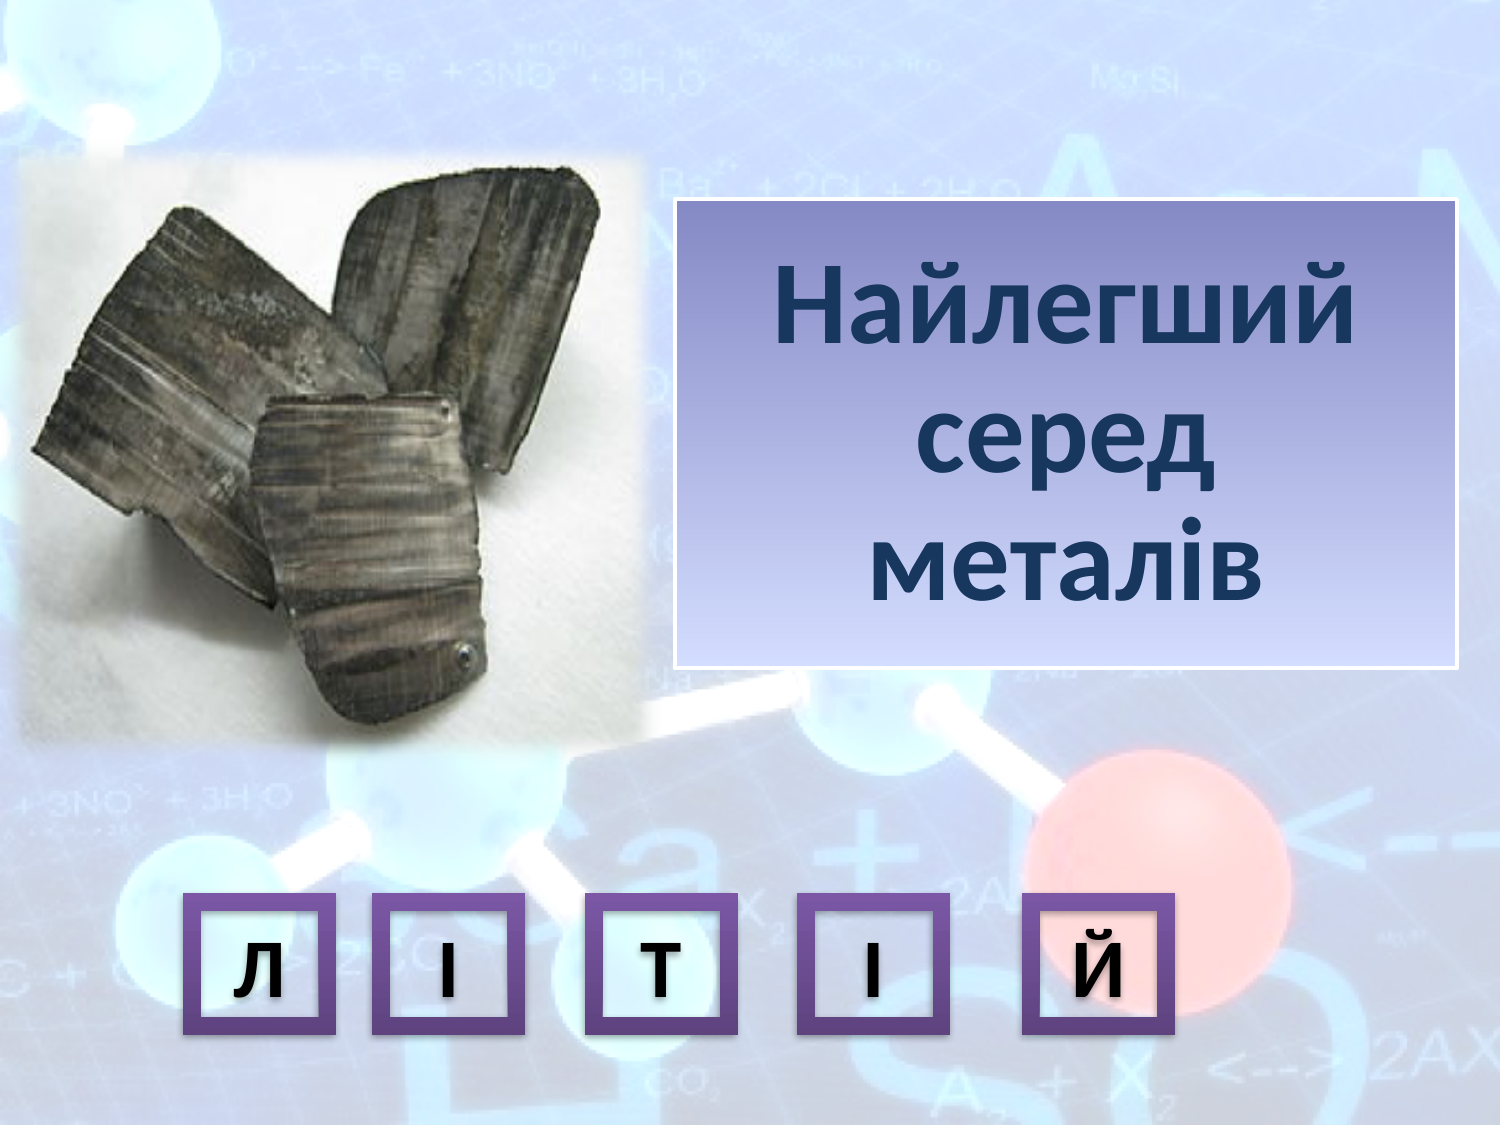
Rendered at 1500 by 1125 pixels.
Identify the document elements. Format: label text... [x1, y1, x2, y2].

text_box І [797, 893, 951, 1035]
text_box Й [1021, 893, 1176, 1035]
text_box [667, 198, 1458, 669]
text_box Т [584, 893, 739, 1035]
picture [0, 0, 1500, 1125]
text_box Л [182, 893, 337, 1035]
text_box І [371, 893, 526, 1035]
